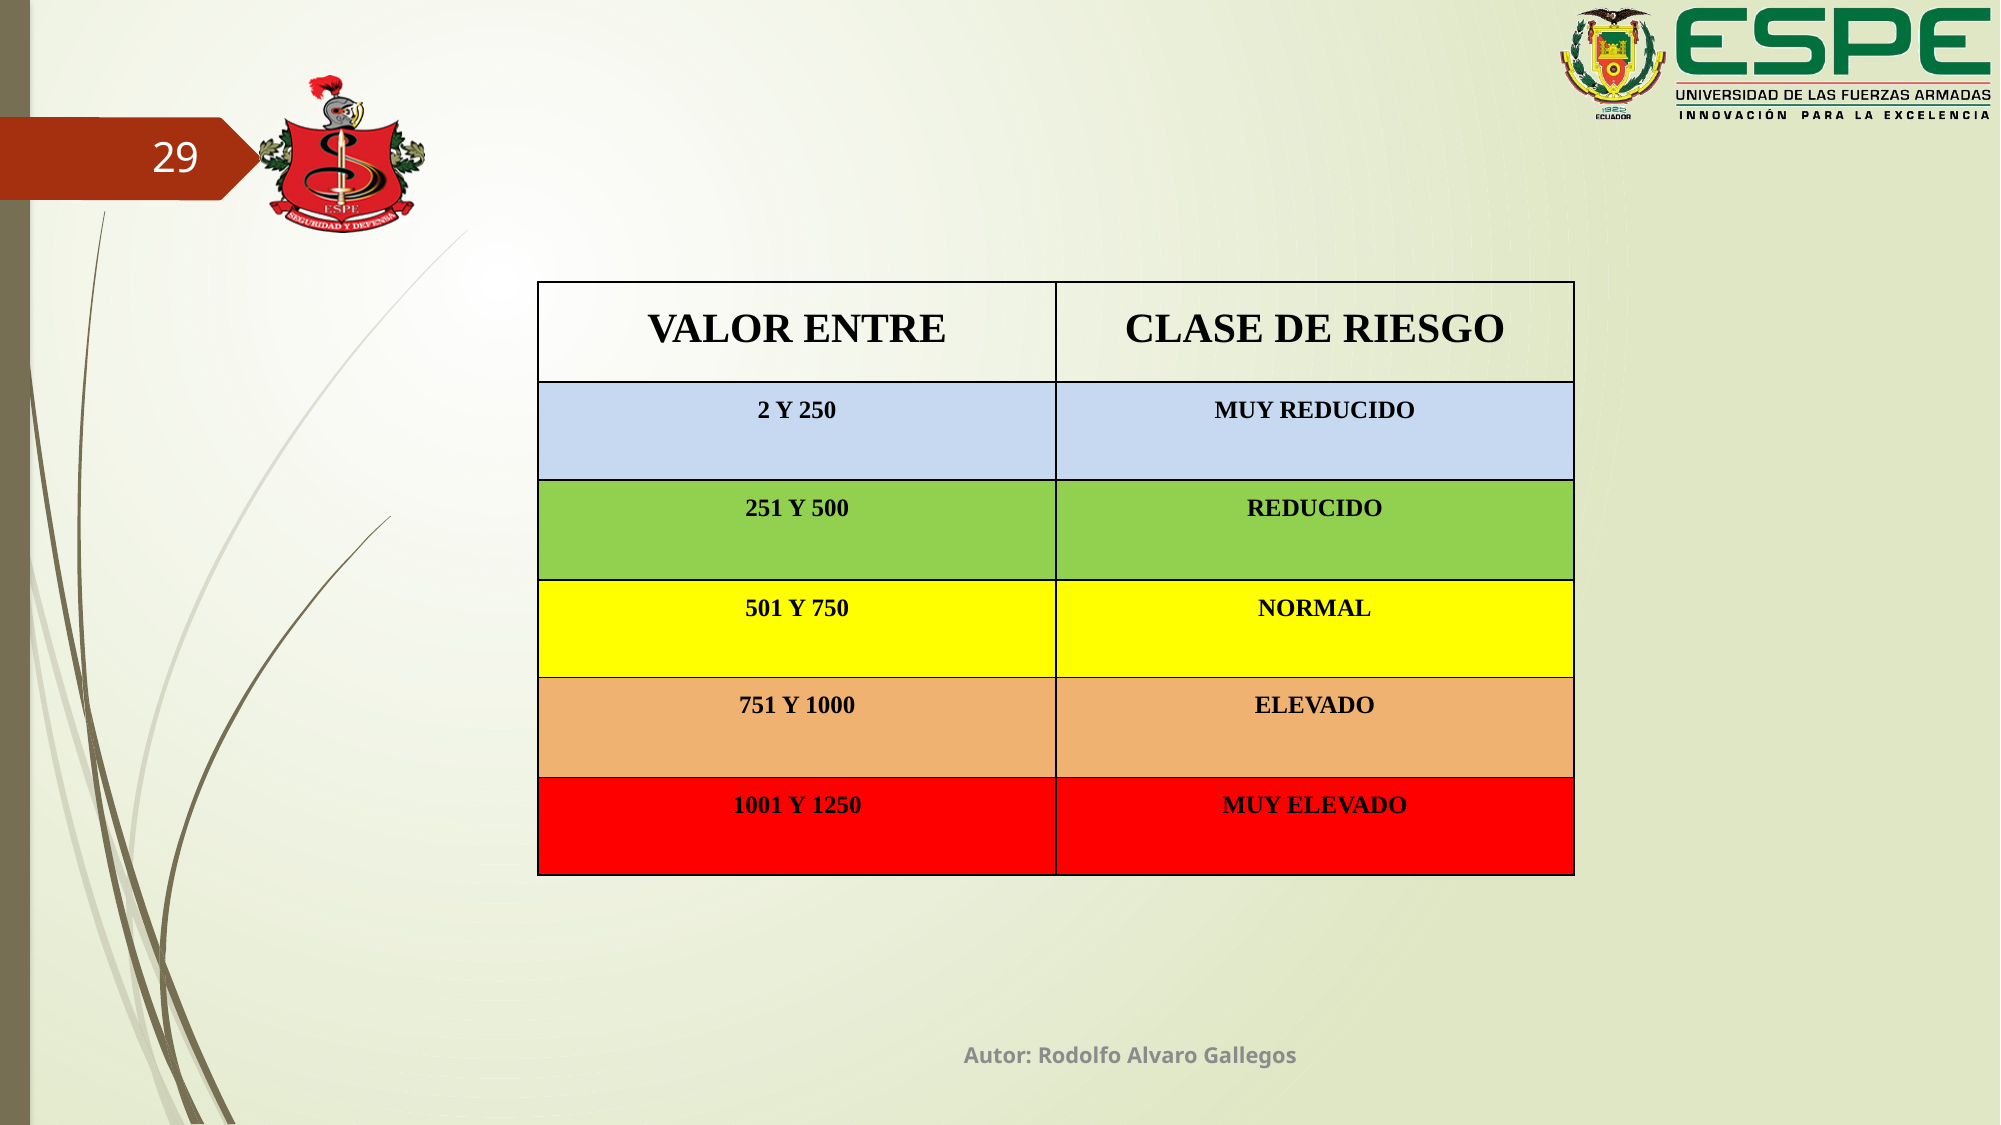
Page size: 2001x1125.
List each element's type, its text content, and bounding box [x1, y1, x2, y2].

table_cell 751 Y 1000 [539, 678, 1055, 777]
table_cell MUY REDUCIDO [1057, 383, 1573, 479]
table_cell 501 Y 750 [539, 581, 1055, 677]
picture [259, 75, 425, 233]
slide_number 29 [87, 129, 216, 190]
table_header VALOR ENTRE [539, 283, 1055, 381]
table_cell 1001 Y 1250 [539, 778, 1055, 874]
table_cell ELEVADO [1057, 678, 1573, 777]
table_cell 251 Y 500 [539, 481, 1055, 579]
table_cell 2 Y 250 [539, 383, 1055, 479]
footer Autor: Rodolfo Alvaro Gallegos [947, 1026, 1312, 1087]
table_header CLASE DE RIESGO [1057, 283, 1573, 381]
picture [1553, 0, 2000, 126]
table_cell NORMAL [1057, 581, 1573, 677]
table_cell REDUCIDO [1057, 481, 1573, 579]
table_cell MUY ELEVADO [1057, 778, 1573, 874]
